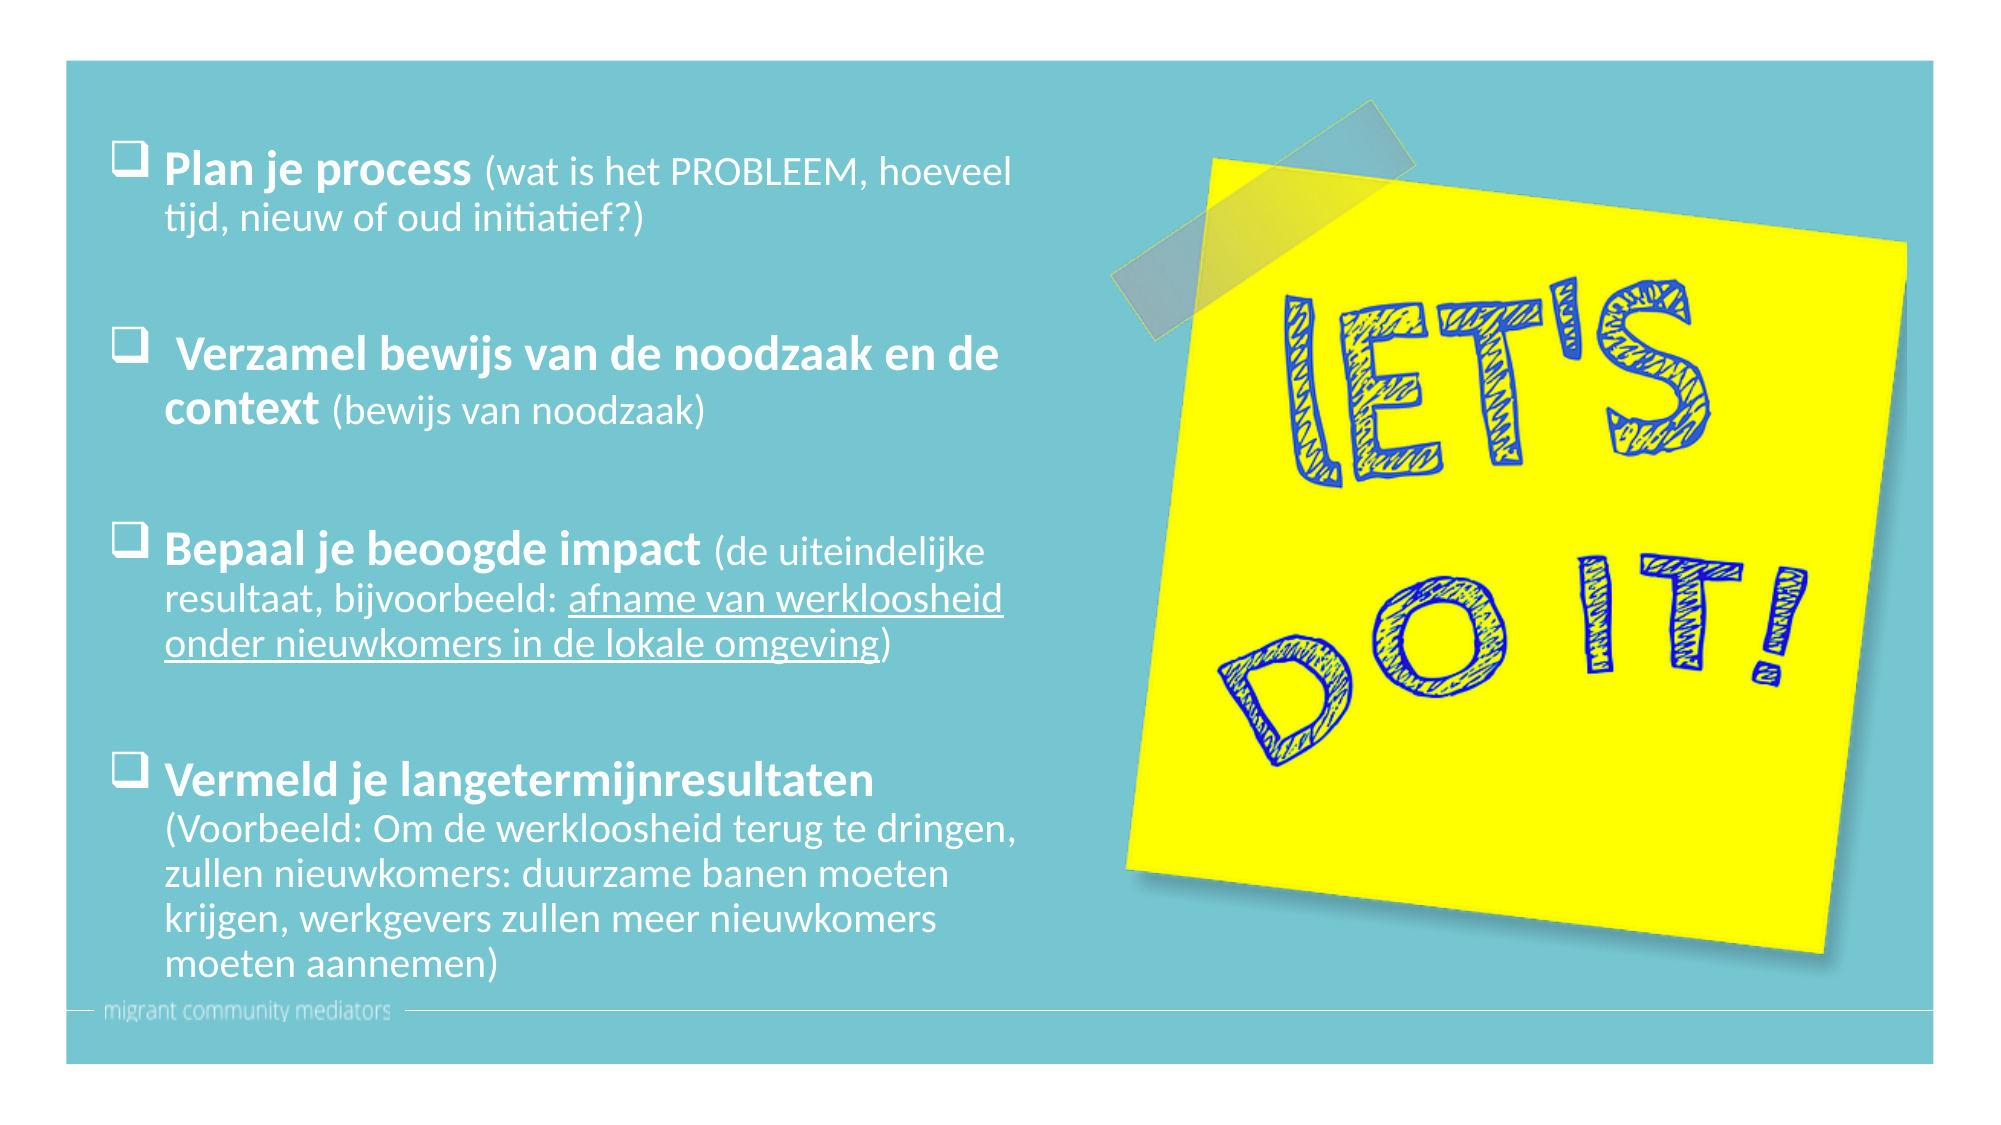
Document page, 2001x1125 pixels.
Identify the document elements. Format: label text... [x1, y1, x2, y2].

text_box Plan je process (wat is het PROBLEEM, hoeveel tijd, nieuw of oud initiatief?) Verzamel bewijs van de noodzaak en de context (bewijs van noodzaak) Bepaal je beoogde impact (de uiteindelijke resultaat, bijvoorbeeld: afname van werkloosheid onder nieuwkomers in de lokale omgeving) Vermeld je langetermijnresultaten (Voorbeeld: Om de werkloosheid terug te dringen, zullen nieuwkomers: duurzame banen moeten krijgen, werkgevers zullen meer nieuwkomers moeten aannemen) [93, 134, 1066, 993]
picture [1097, 76, 1907, 1052]
